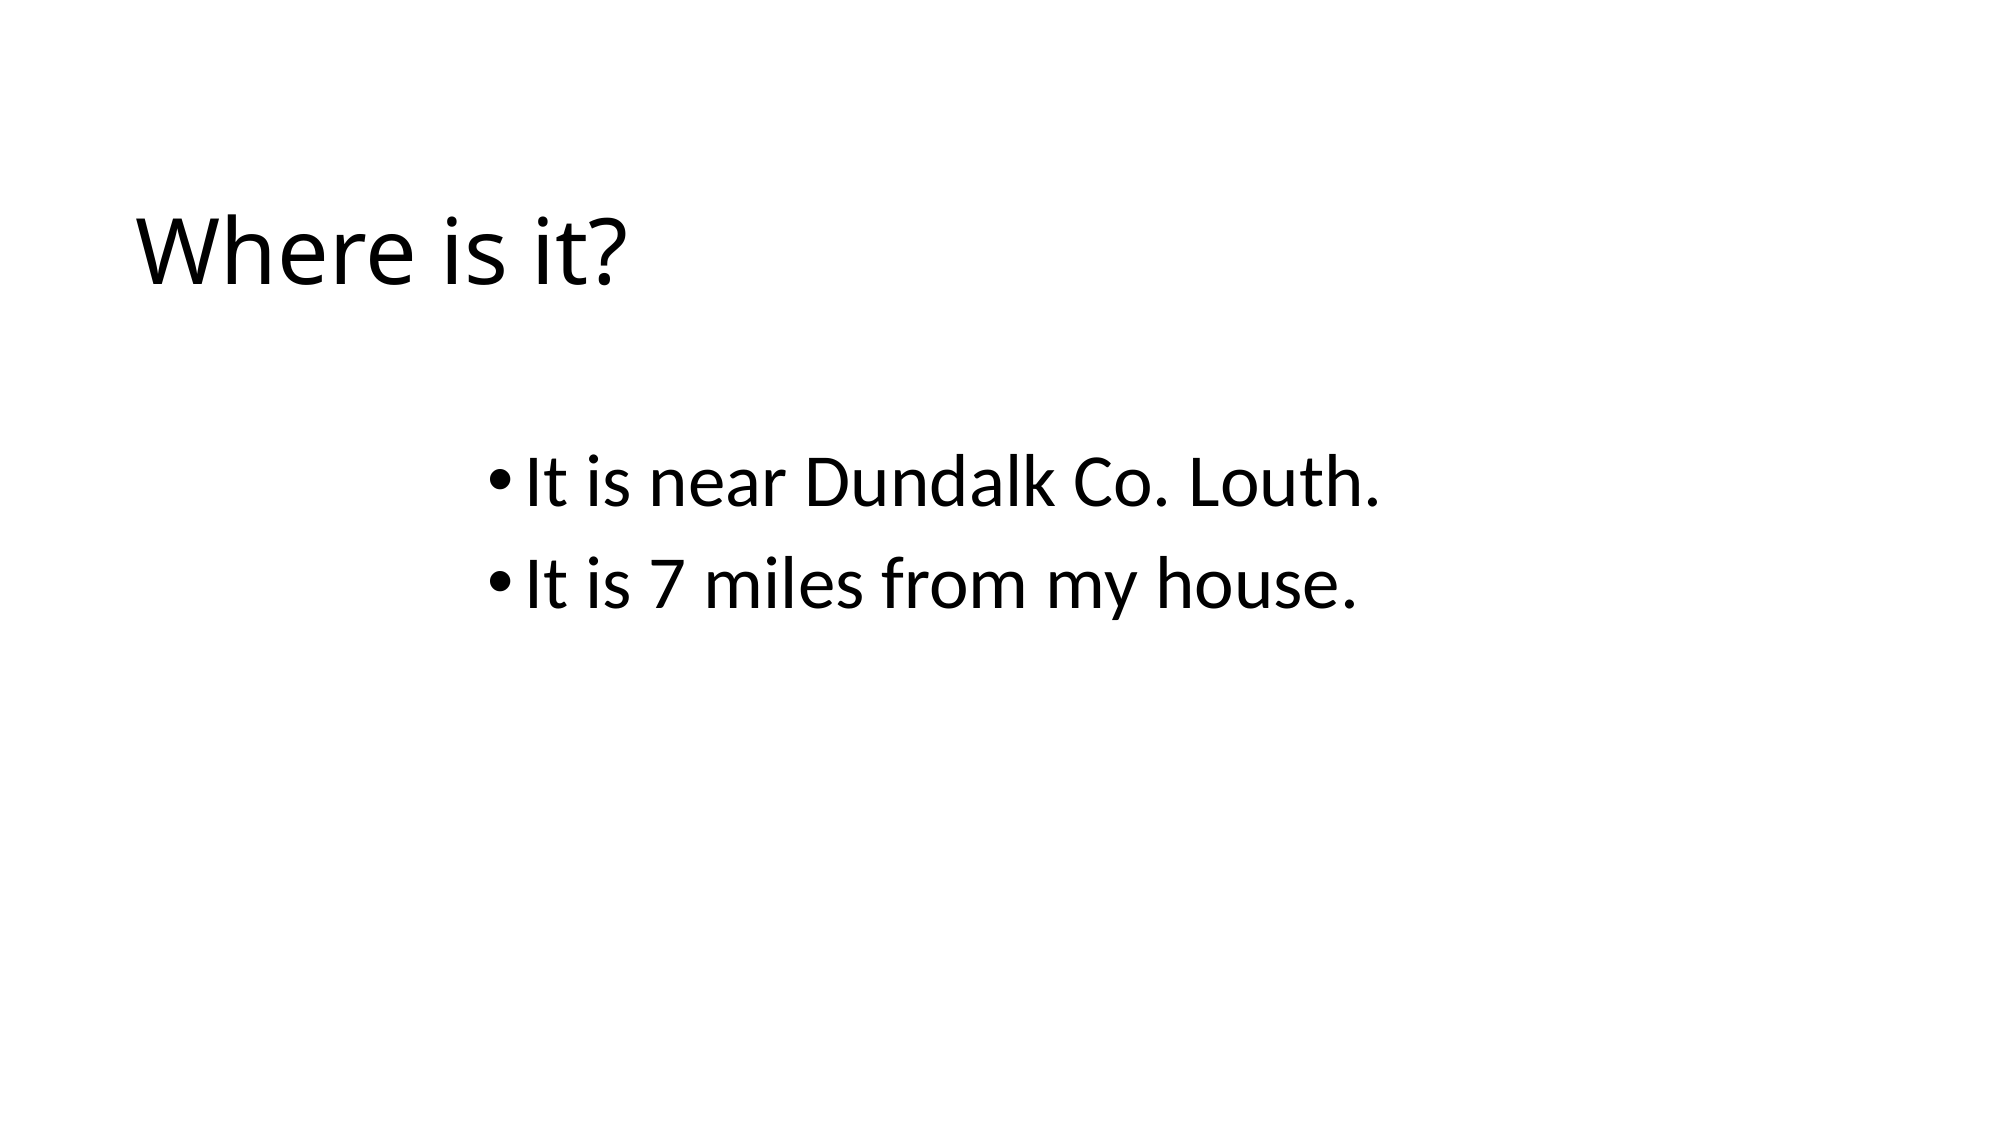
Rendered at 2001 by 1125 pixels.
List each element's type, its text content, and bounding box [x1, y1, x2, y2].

title Where is it? [120, 182, 1846, 328]
list It is near Dundalk Co. Louth. It is 7 miles from my house. [472, 434, 1863, 768]
